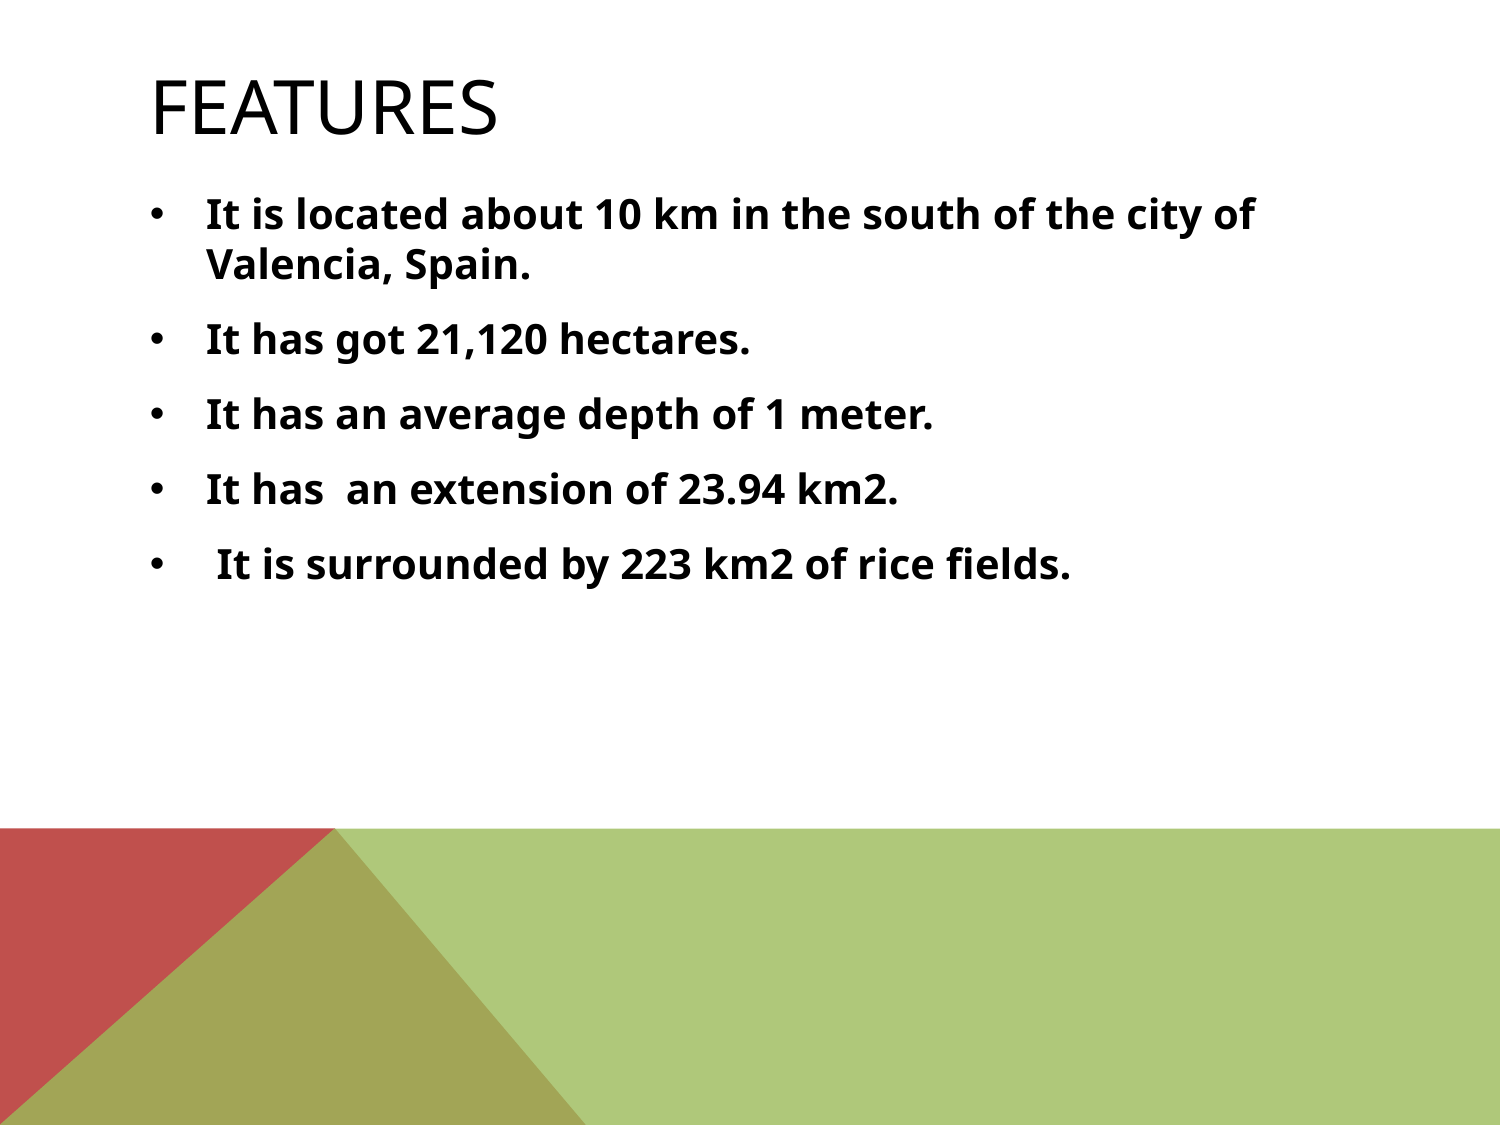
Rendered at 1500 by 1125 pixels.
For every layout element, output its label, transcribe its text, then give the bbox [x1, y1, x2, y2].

text_box features [134, 59, 1369, 150]
text_box It is located about 10 km in the south of the city of Valencia, Spain. It has got 21,120 hectares. It has an average depth of 1 meter. It has an extension of 23.94 km2. It is surrounded by 223 km2 of rice fields. [134, 180, 1369, 768]
